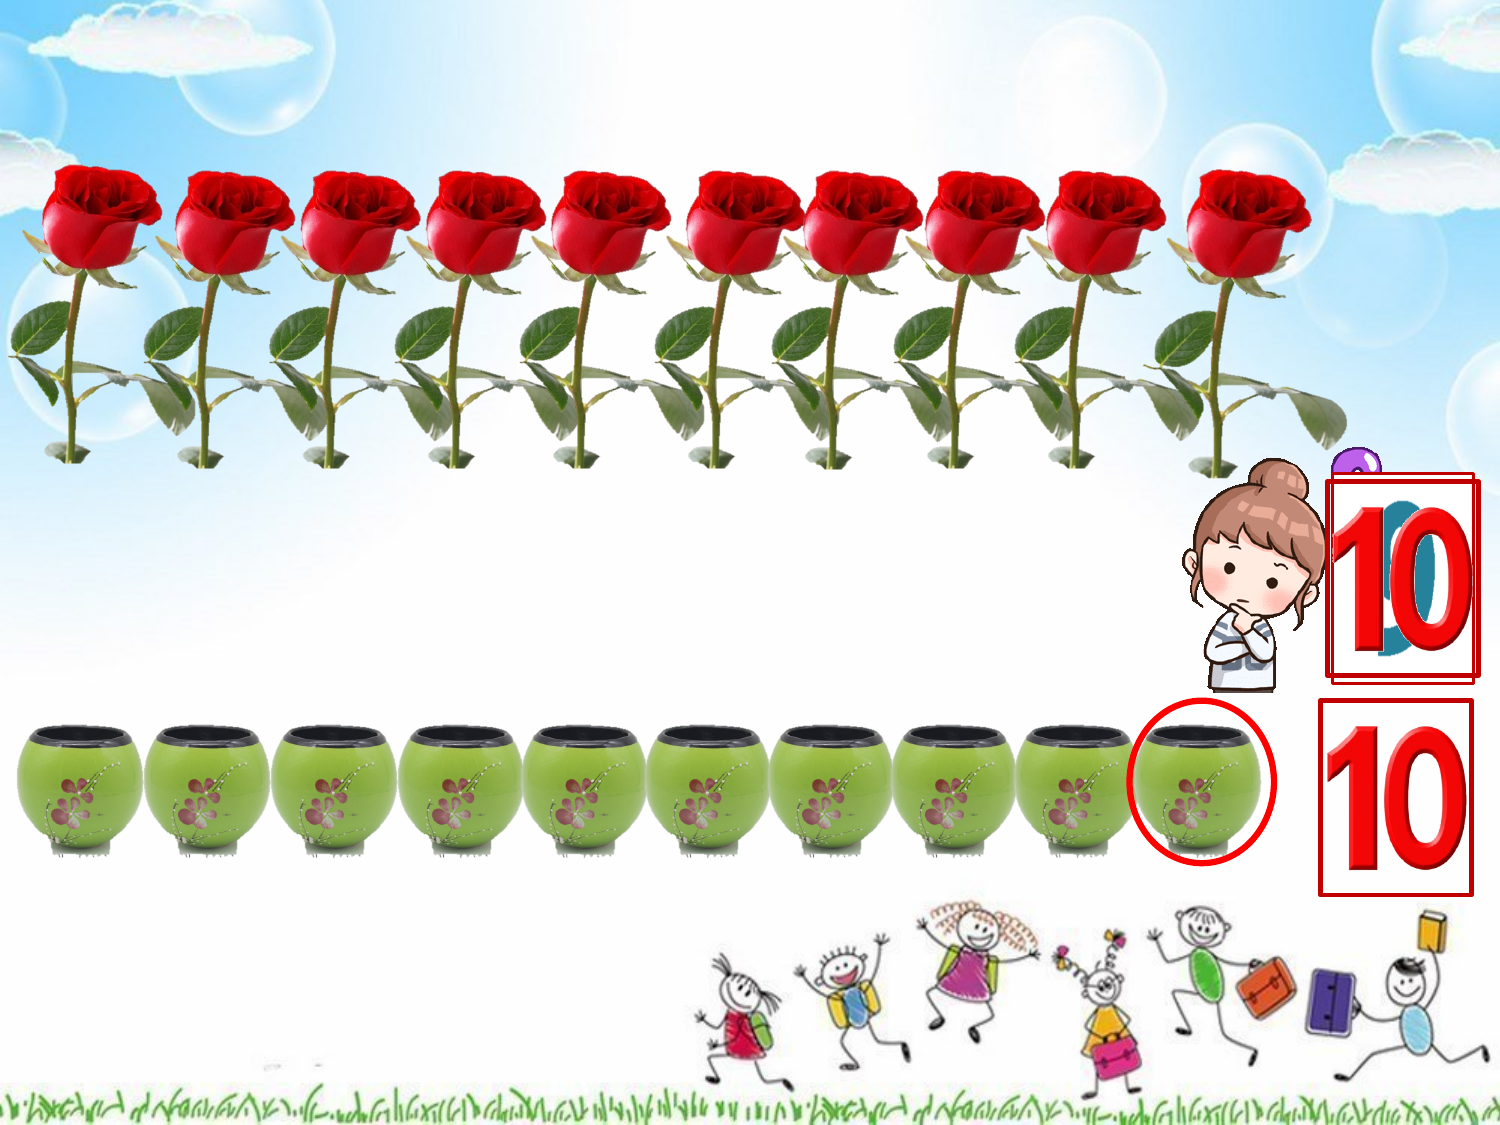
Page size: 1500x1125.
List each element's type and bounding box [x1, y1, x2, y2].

picture [0, 0, 1500, 1125]
text_box [1476, 479, 1480, 678]
text_box [1318, 873, 1474, 897]
text_box [1321, 699, 1474, 729]
